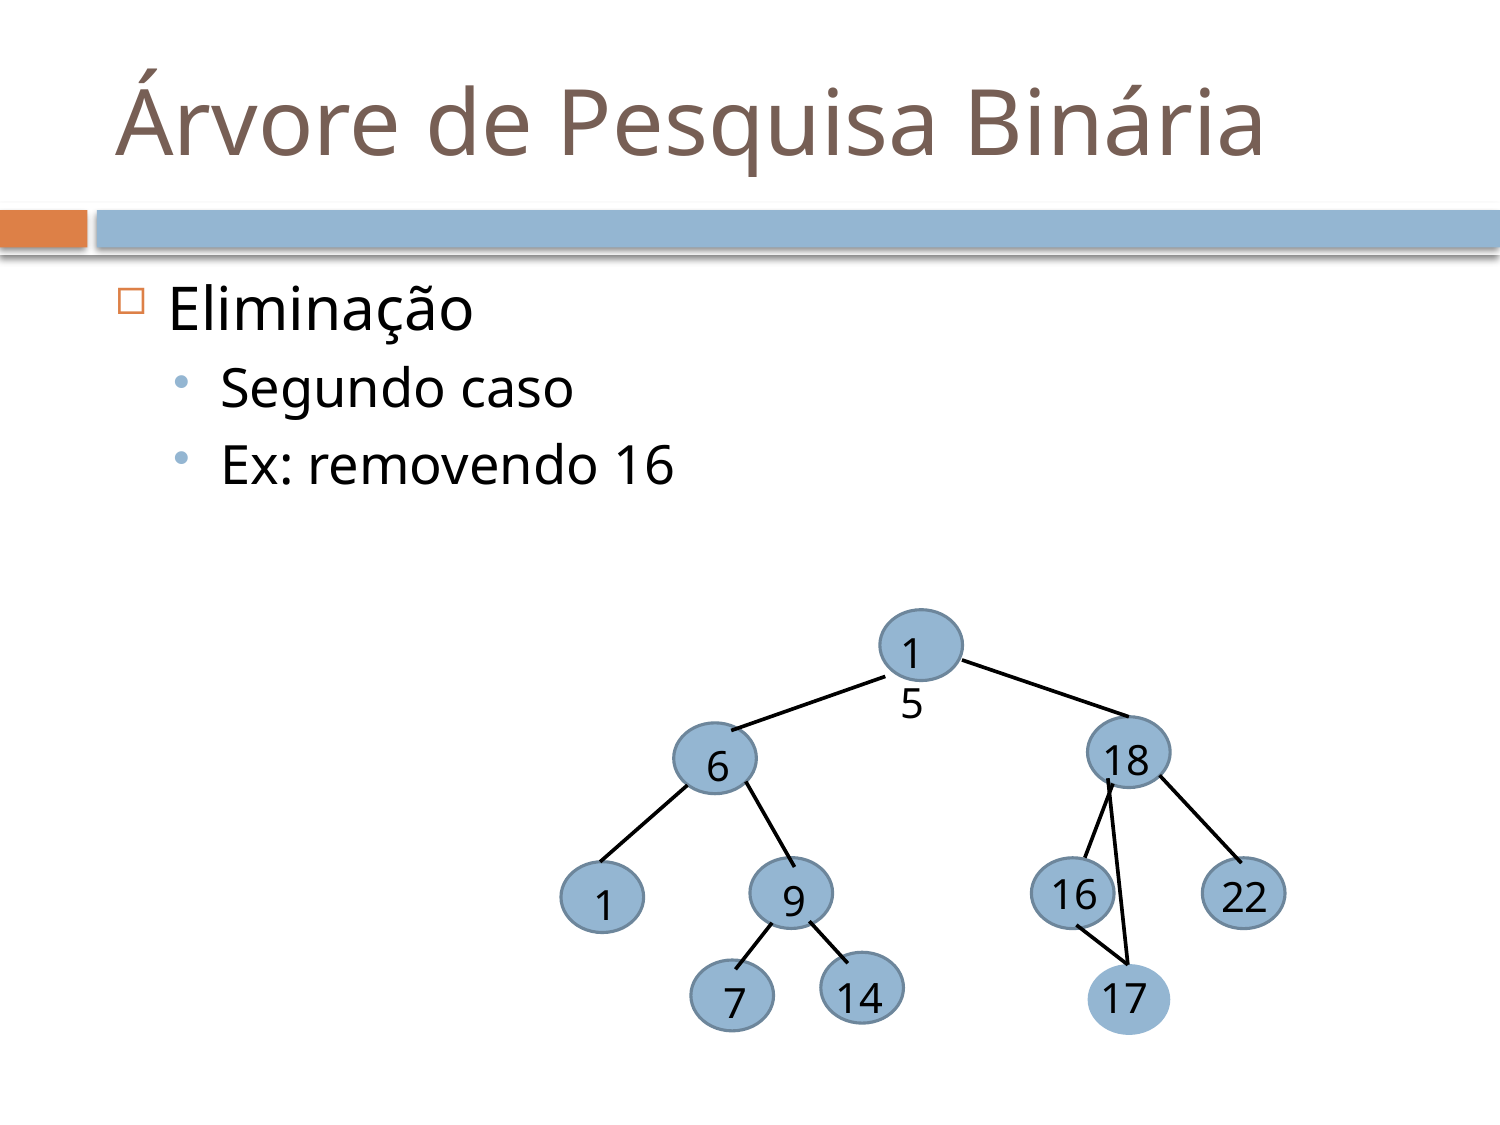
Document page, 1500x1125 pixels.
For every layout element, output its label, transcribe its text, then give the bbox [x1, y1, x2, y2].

text_box [1200, 875, 1206, 911]
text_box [735, 922, 773, 970]
text_box [1053, 856, 1079, 860]
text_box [961, 659, 1130, 718]
text_box [1104, 1030, 1154, 1037]
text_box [1107, 777, 1129, 965]
text_box 18 [1087, 726, 1185, 792]
text_box [800, 856, 835, 919]
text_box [1159, 775, 1242, 864]
text_box 15 [885, 619, 962, 734]
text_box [730, 651, 886, 731]
text_box [1247, 856, 1269, 863]
text_box [878, 625, 885, 651]
text_box 17 [1085, 964, 1171, 1030]
text_box [762, 979, 776, 1023]
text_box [809, 920, 849, 964]
text_box 9 [768, 866, 821, 932]
text_box [632, 872, 646, 924]
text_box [599, 784, 688, 862]
list Eliminação Segundo caso Ex: removendo 16 [100, 262, 1438, 1000]
title Árvore de Pesquisa Binária [100, 37, 1438, 200]
text_box [1131, 715, 1160, 726]
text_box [1084, 783, 1102, 858]
text_box [852, 950, 895, 964]
text_box [745, 741, 758, 781]
text_box [748, 878, 768, 921]
text_box 16 [1035, 860, 1101, 925]
text_box [1029, 875, 1035, 911]
text_box 7 [709, 969, 762, 1035]
text_box 1 [579, 871, 632, 936]
text_box [559, 860, 599, 929]
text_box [745, 781, 795, 868]
text_box [672, 721, 725, 786]
text_box 6 [692, 732, 745, 797]
text_box 22 [1206, 863, 1294, 928]
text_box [1076, 926, 1101, 966]
text_box [1050, 925, 1075, 931]
text_box [689, 958, 729, 1027]
text_box 14 [820, 964, 908, 1029]
text_box [890, 608, 952, 619]
